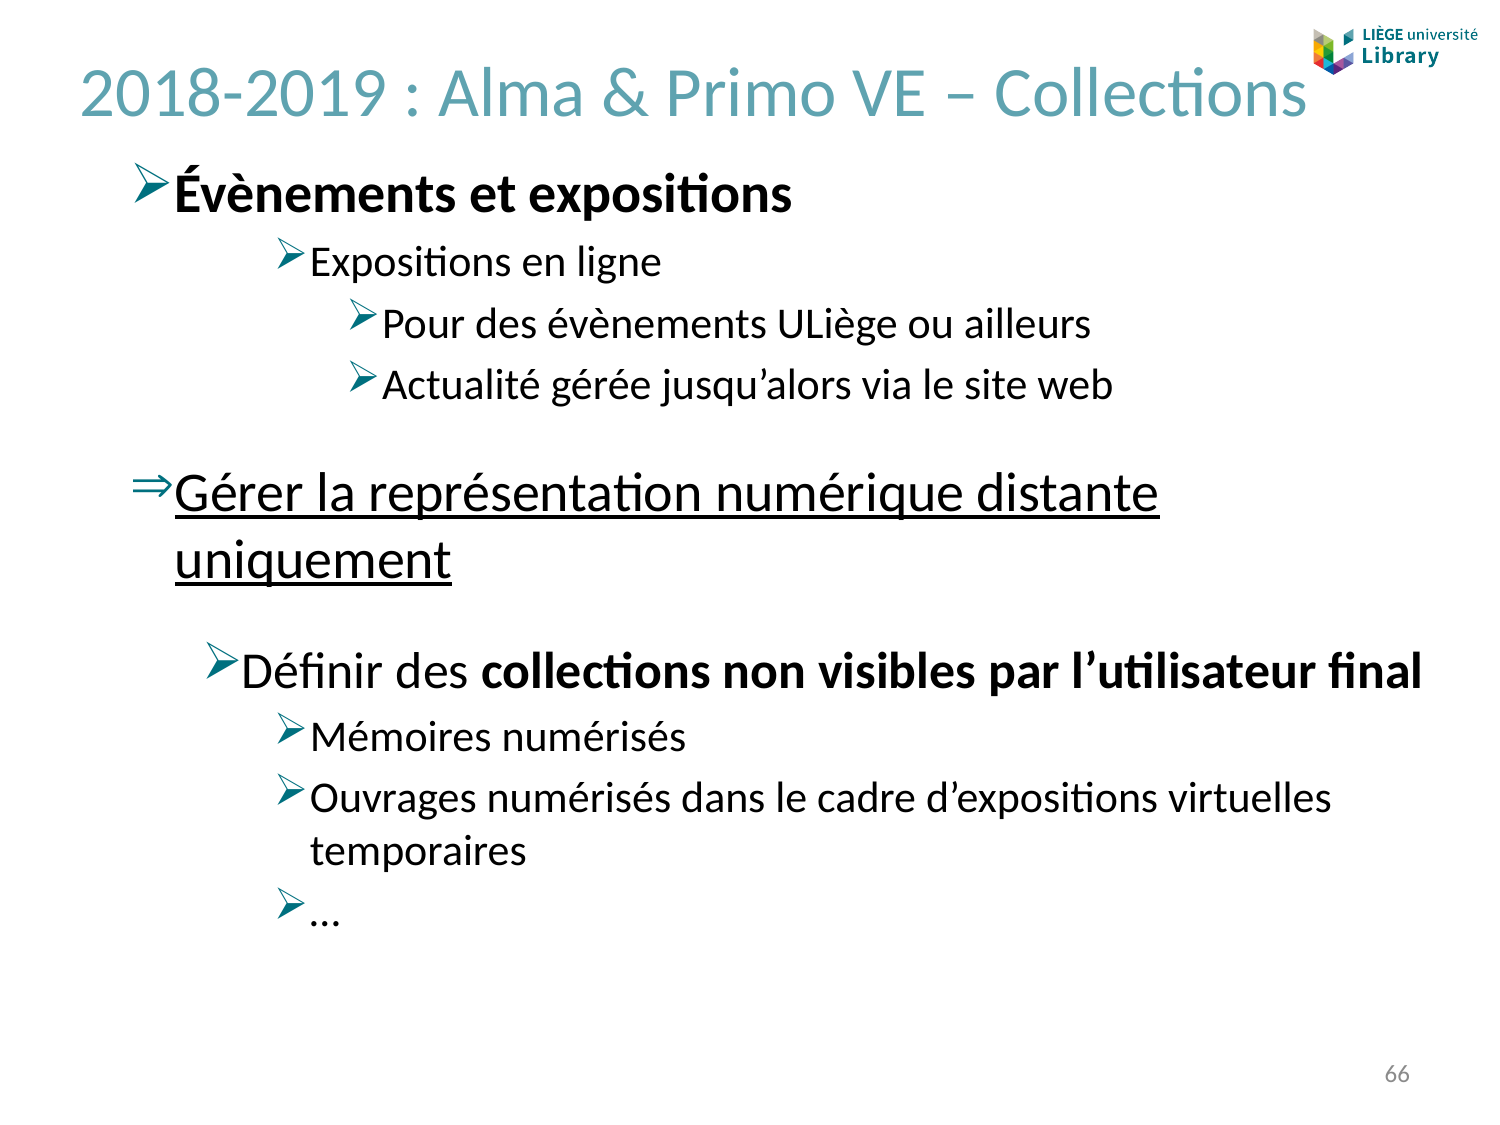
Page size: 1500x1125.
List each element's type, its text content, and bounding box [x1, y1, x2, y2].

text_box [64, 920, 1374, 981]
slide_number 66 [1074, 1042, 1425, 1103]
picture [1296, 11, 1495, 93]
title 2018-2019 : Alma & Primo VE – Collections [64, 37, 1415, 140]
list Évènements et expositions Expositions en ligne Pour des évènements ULiège ou ailleurs Actualité gérée jusqu’alors via le site web Gérer la représentation numérique distante uniquement Définir des collections non visibles par l’utilisateur final Mémoires numérisés Ouvrages numérisés dans le cadre d’expositions virtuelles temporaires … [43, 149, 1454, 1010]
